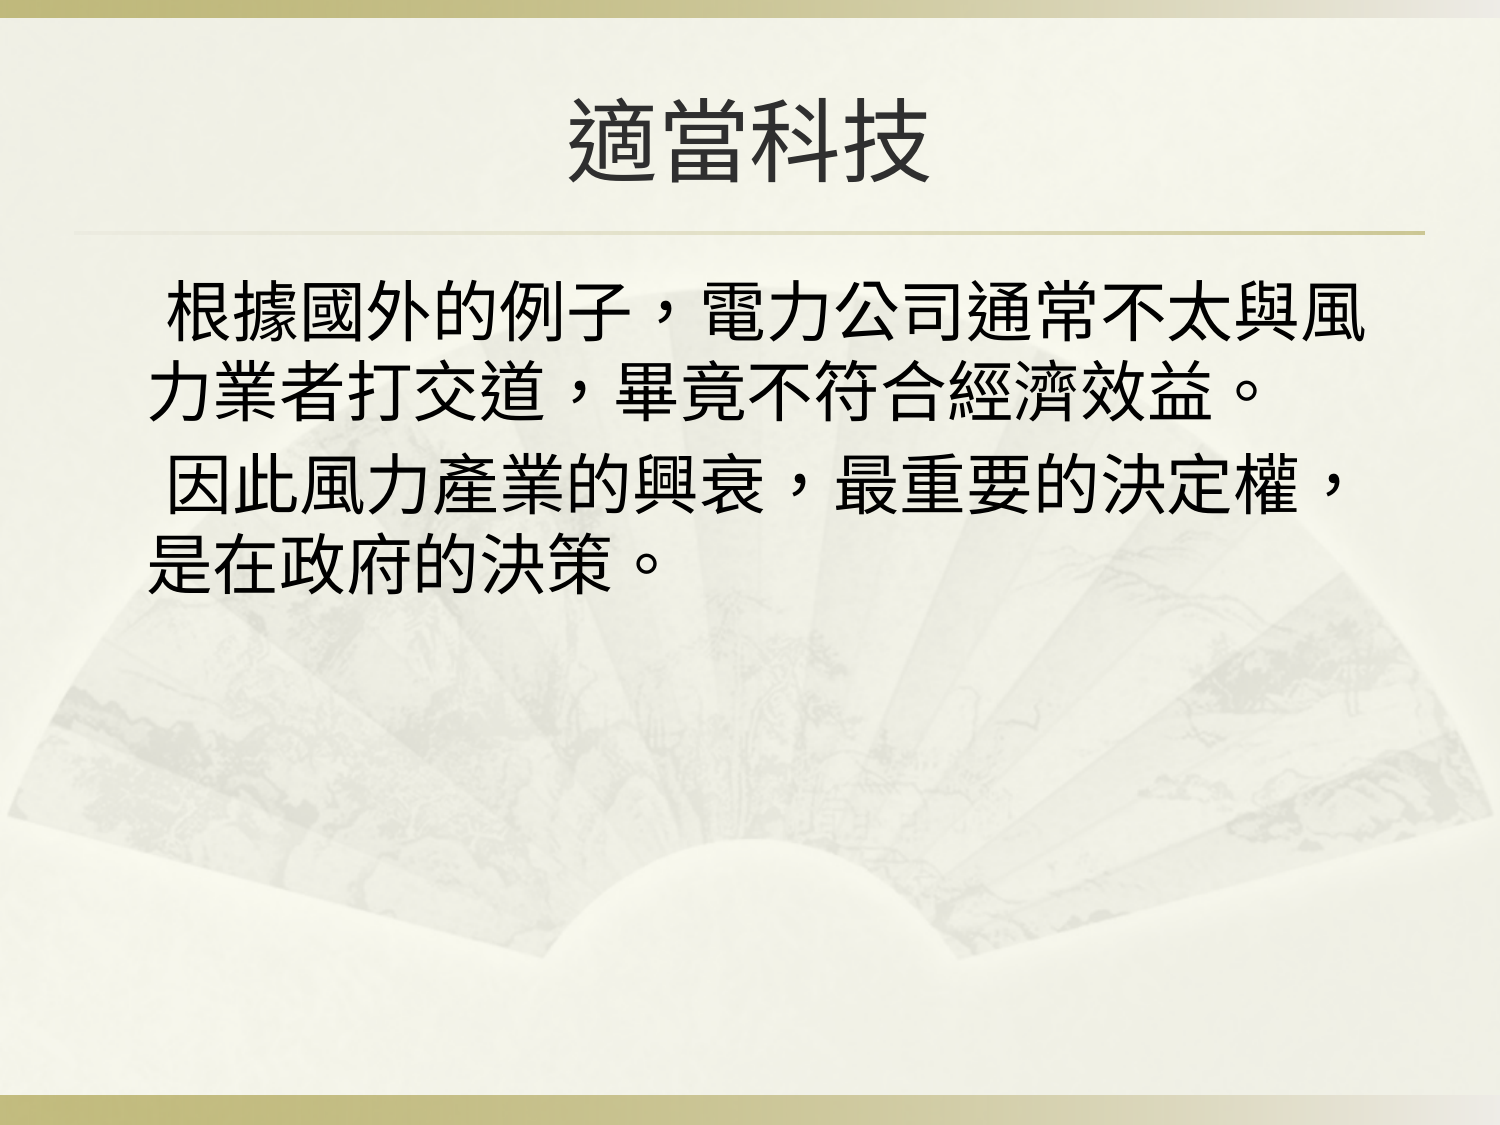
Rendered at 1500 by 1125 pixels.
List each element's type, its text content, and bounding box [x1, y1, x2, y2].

title 適當科技 [75, 45, 1425, 233]
list 根據國外的例子，電力公司通常不太與風力業者打交道，畢竟不符合經濟效益。 因此風力產業的興衰，最重要的決定權，是在政府的決策。 [75, 262, 1425, 1032]
